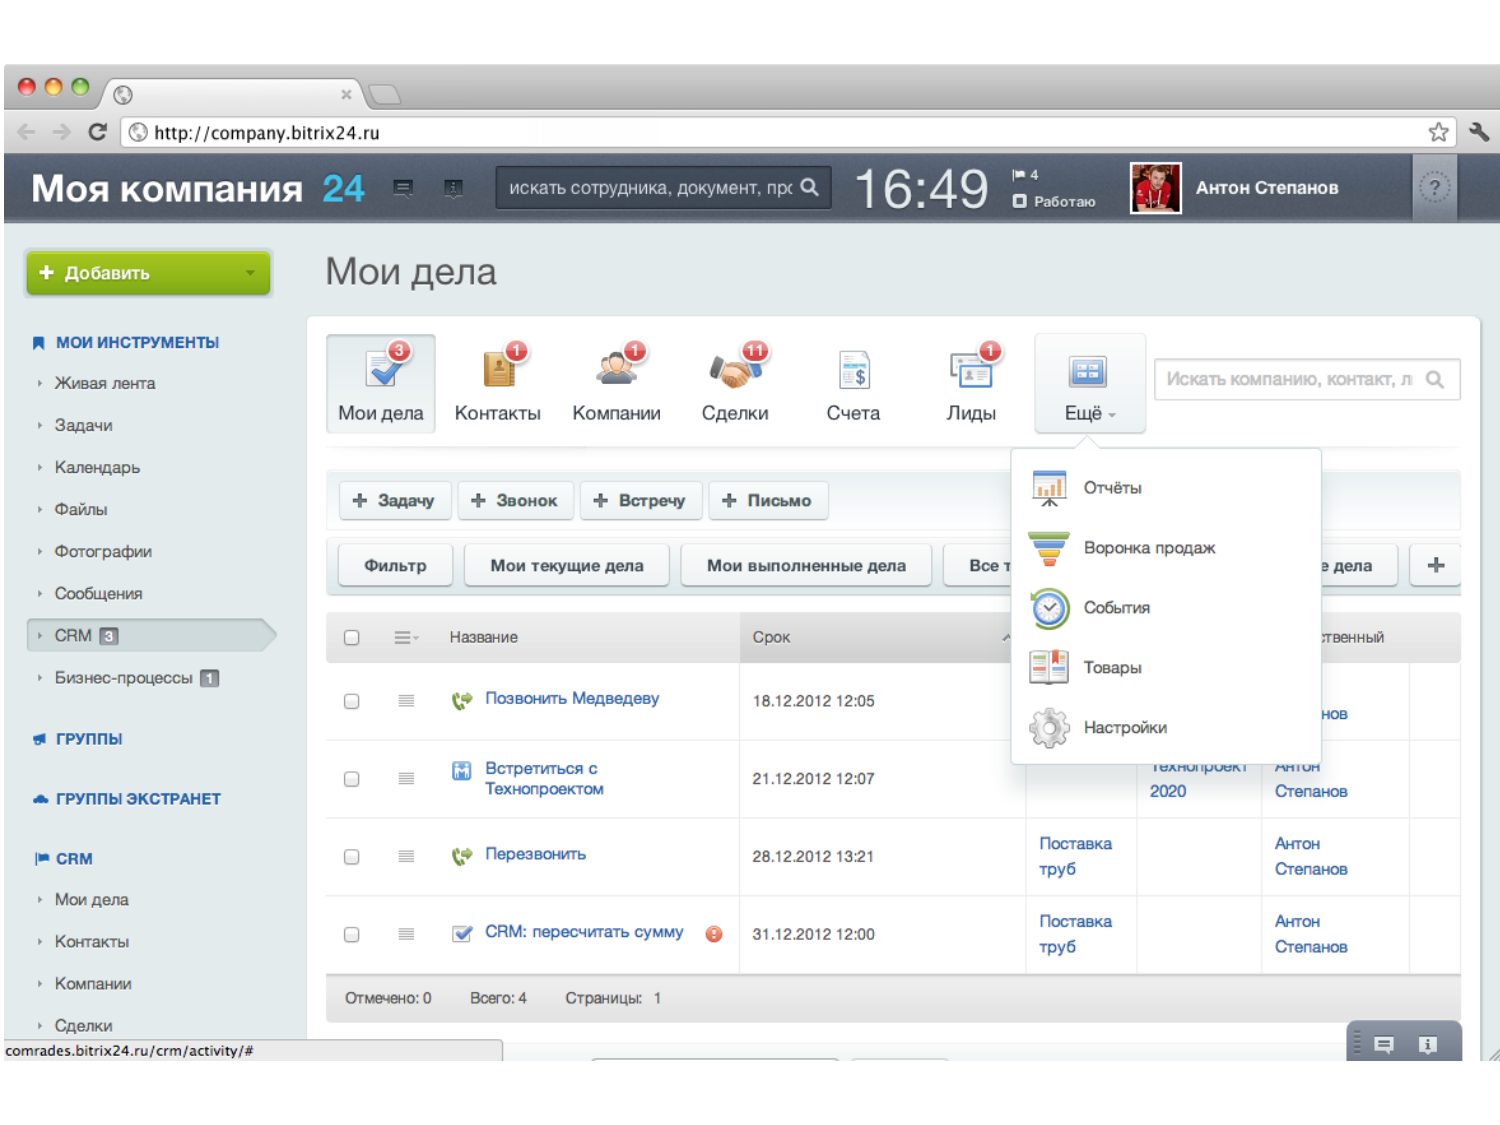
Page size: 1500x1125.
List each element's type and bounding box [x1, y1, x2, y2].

picture [4, 64, 1500, 1061]
